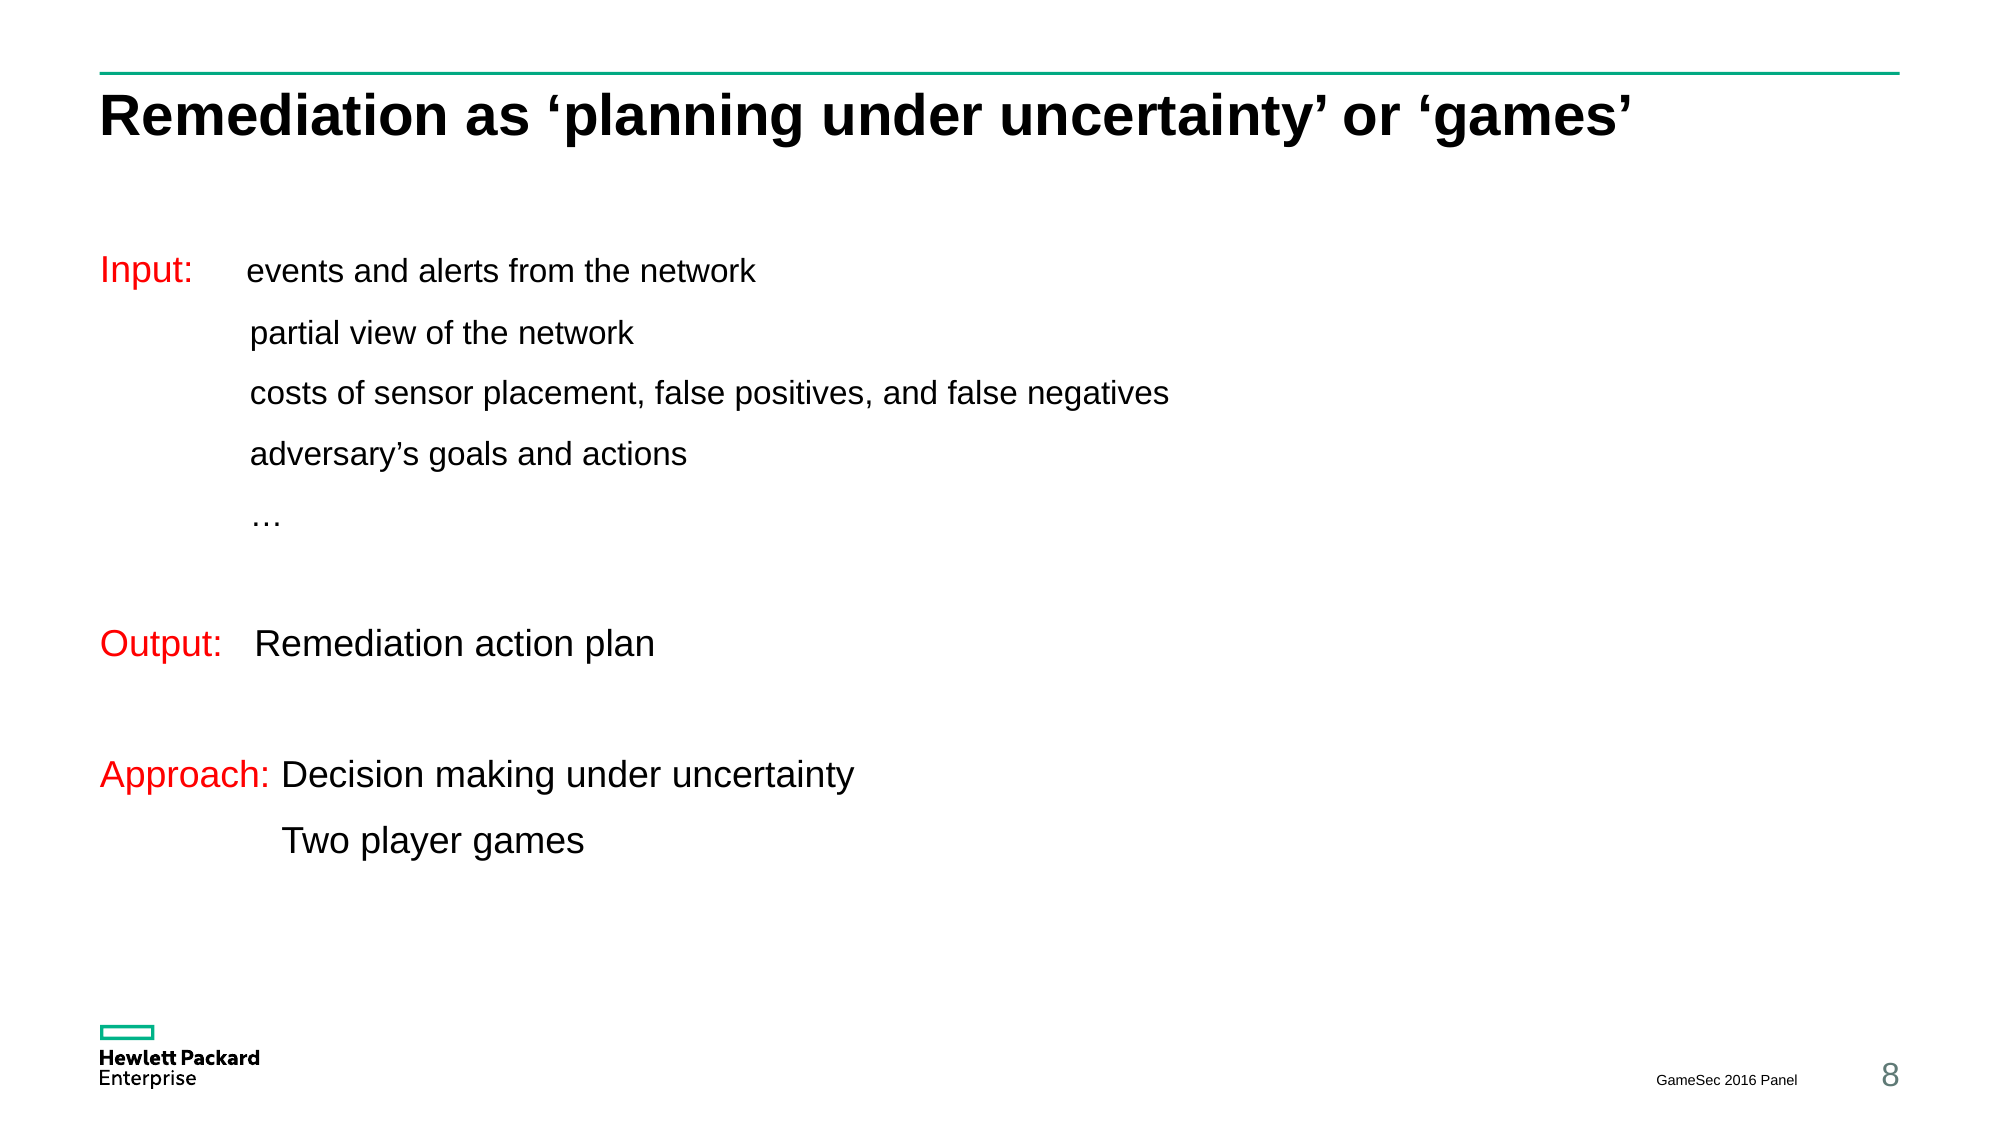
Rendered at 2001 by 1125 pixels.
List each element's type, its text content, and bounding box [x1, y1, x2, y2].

slide_number 8 [1812, 1054, 1900, 1093]
footer GameSec 2016 Panel [1137, 1054, 1798, 1089]
title Remediation as ‘planning under uncertainty’ or ‘games’ [99, 85, 1900, 153]
list Input: events and alerts from the network partial view of the network costs of sensor placement, false positives, and false negatives adversary’s goals and actions … Output: Remediation action plan Approach: Decision making under uncertainty Two player games [99, 249, 1900, 1000]
